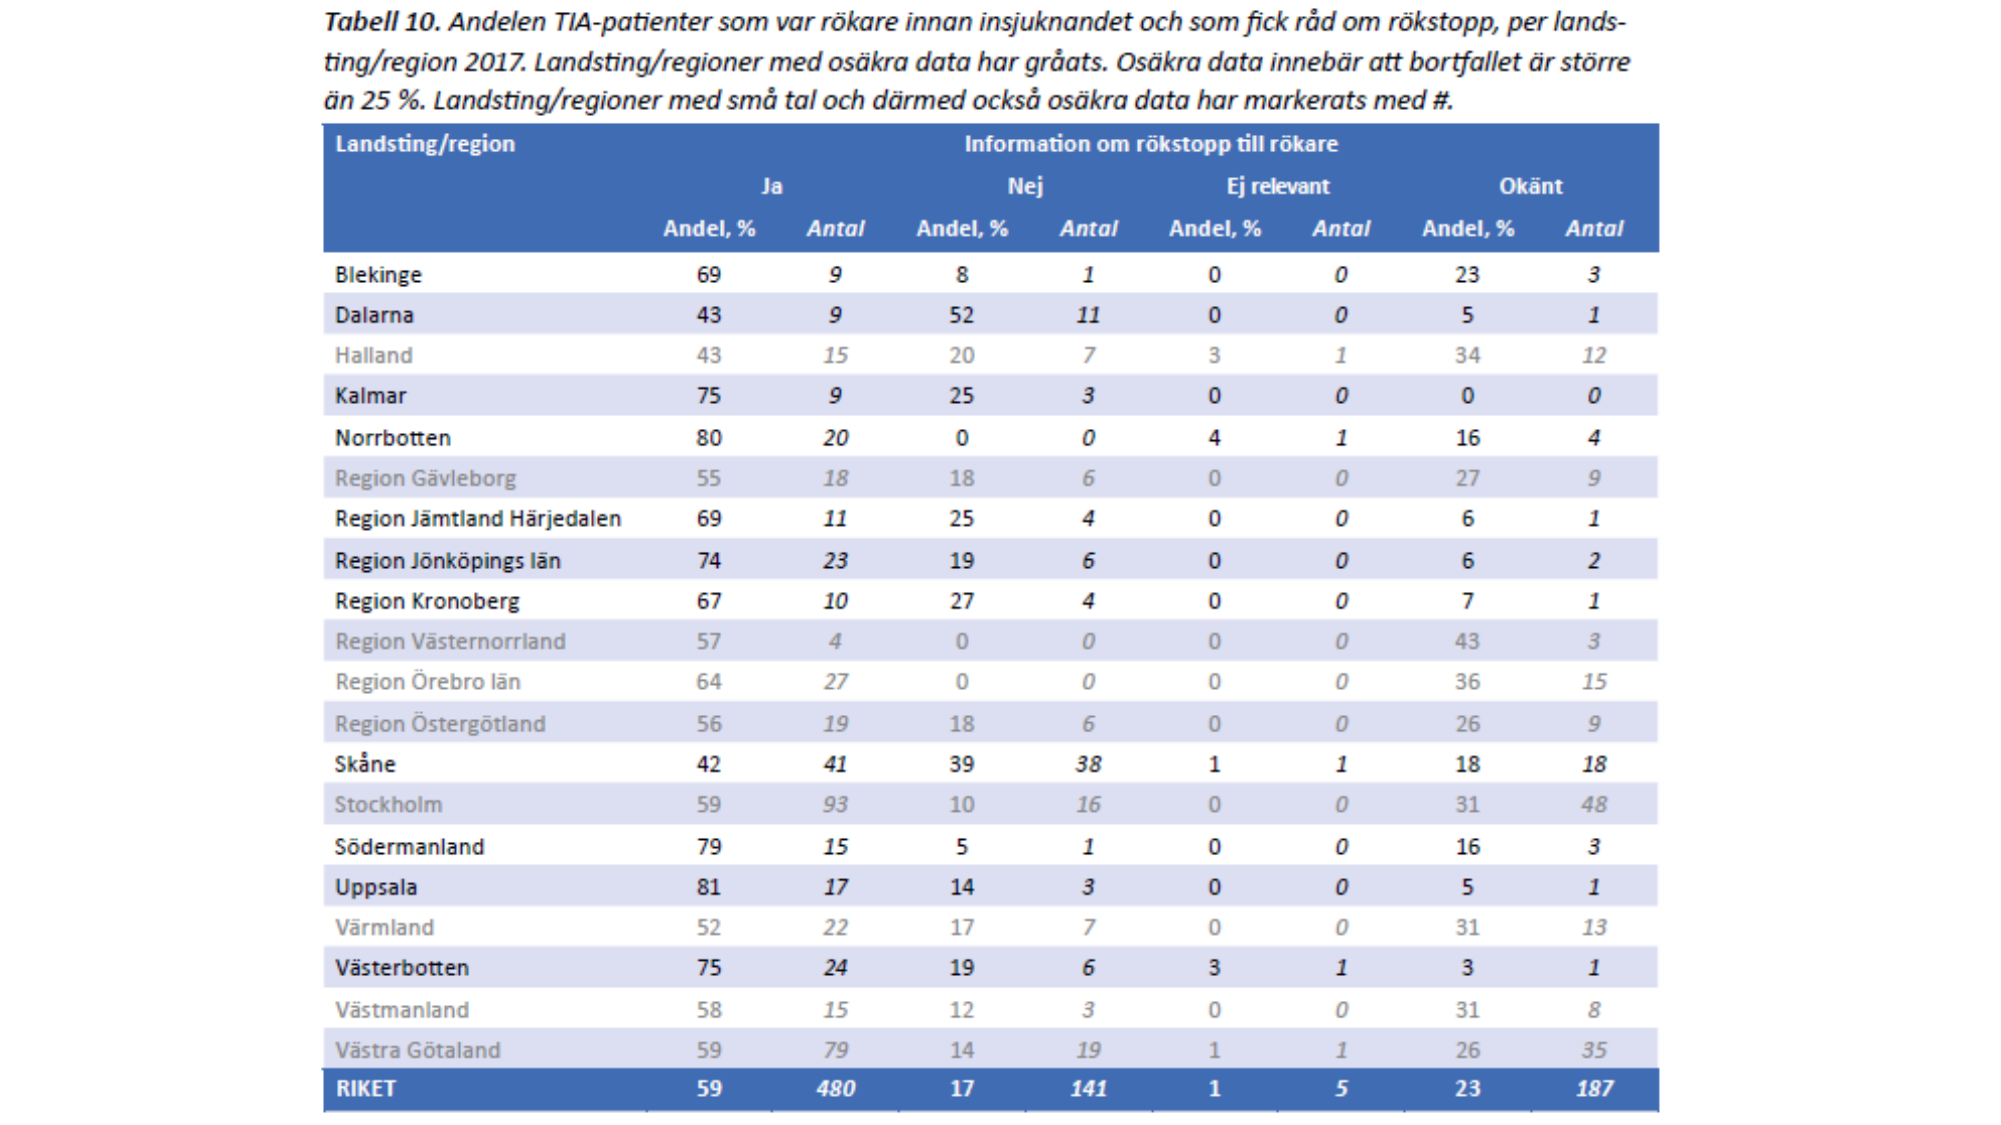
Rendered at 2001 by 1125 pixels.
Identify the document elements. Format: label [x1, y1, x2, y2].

picture [320, 0, 1680, 1125]
